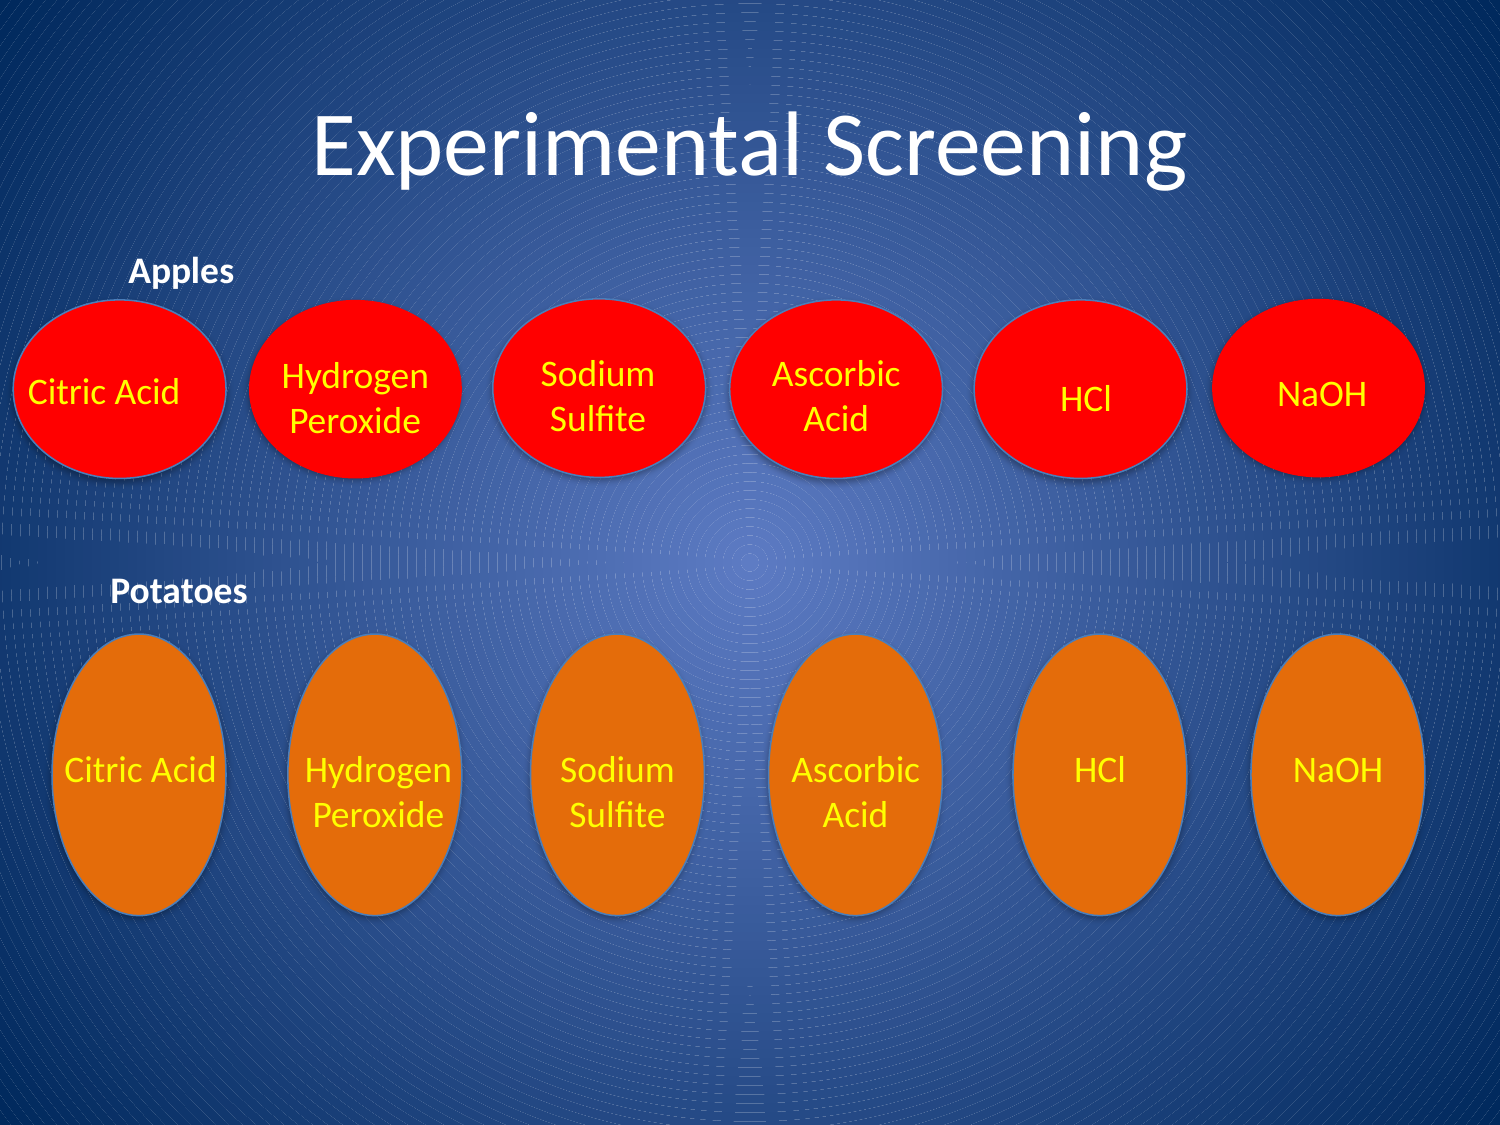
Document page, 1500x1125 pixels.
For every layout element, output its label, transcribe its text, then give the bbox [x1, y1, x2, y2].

text_box Potatoes [95, 558, 309, 619]
text_box [263, 299, 448, 343]
text_box [1013, 797, 1187, 917]
text_box [540, 842, 695, 917]
text_box Hydrogen Peroxide [248, 343, 462, 449]
text_box [982, 426, 1179, 480]
text_box Sodium Sulfite [530, 737, 705, 842]
text_box HCl [970, 366, 1202, 426]
text_box [745, 299, 927, 341]
text_box [1251, 797, 1425, 917]
text_box [507, 298, 691, 341]
text_box [54, 633, 224, 737]
text_box Ascorbic Acid [768, 737, 943, 842]
text_box [52, 797, 226, 917]
text_box Apples [113, 238, 341, 298]
text_box [1253, 633, 1423, 737]
text_box Sodium Sulfite [491, 341, 705, 446]
text_box [290, 633, 460, 737]
text_box [770, 633, 941, 737]
text_box [275, 449, 436, 480]
text_box [297, 842, 453, 917]
text_box NaOH [1219, 361, 1425, 422]
text_box Ascorbic Acid [729, 341, 943, 446]
text_box [517, 446, 682, 479]
text_box HCl [1012, 737, 1187, 797]
text_box [18, 420, 221, 480]
text_box [18, 299, 221, 359]
text_box Citric Acid [32, 737, 249, 797]
text_box [752, 446, 920, 480]
text_box [532, 633, 703, 737]
text_box [778, 842, 933, 917]
text_box [1015, 633, 1185, 737]
text_box [976, 299, 1185, 366]
text_box NaOH [1250, 737, 1425, 797]
title Experimental Screening [75, 45, 1425, 233]
text_box Hydrogen Peroxide [265, 737, 492, 842]
text_box Citric Acid [13, 359, 227, 420]
text_box [1211, 298, 1421, 479]
